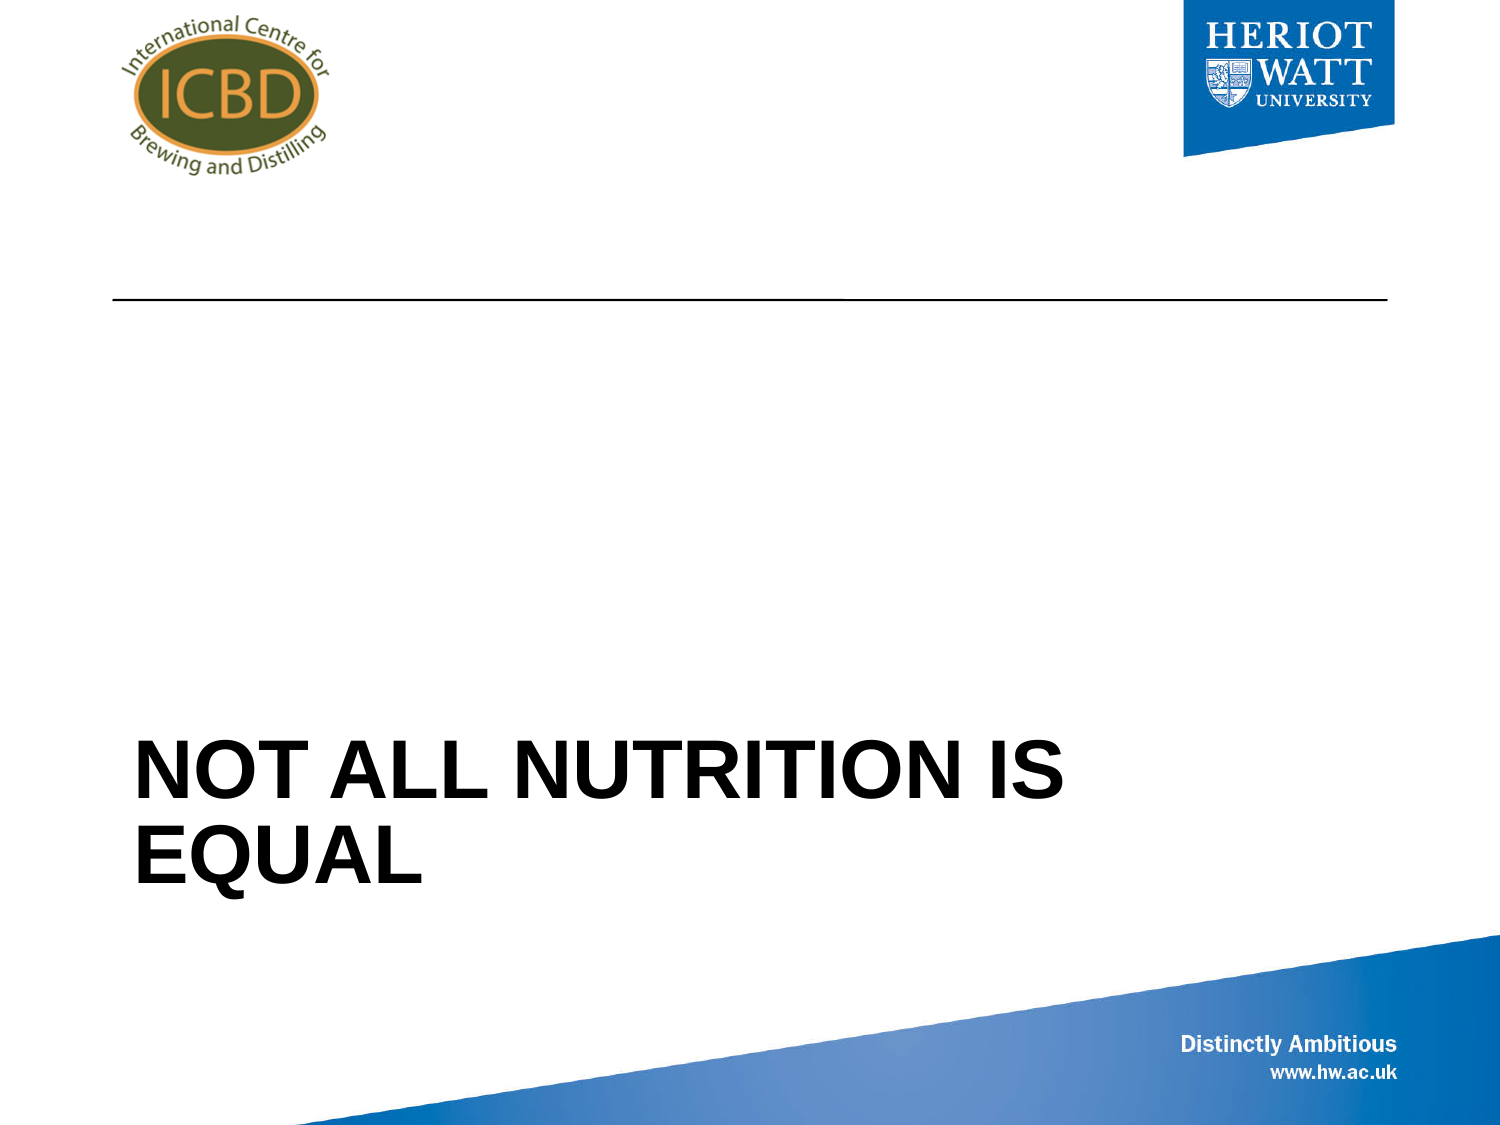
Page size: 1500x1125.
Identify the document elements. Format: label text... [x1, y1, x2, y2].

title Not all nutrition is equal [118, 722, 1394, 947]
picture [0, 0, 1500, 1125]
